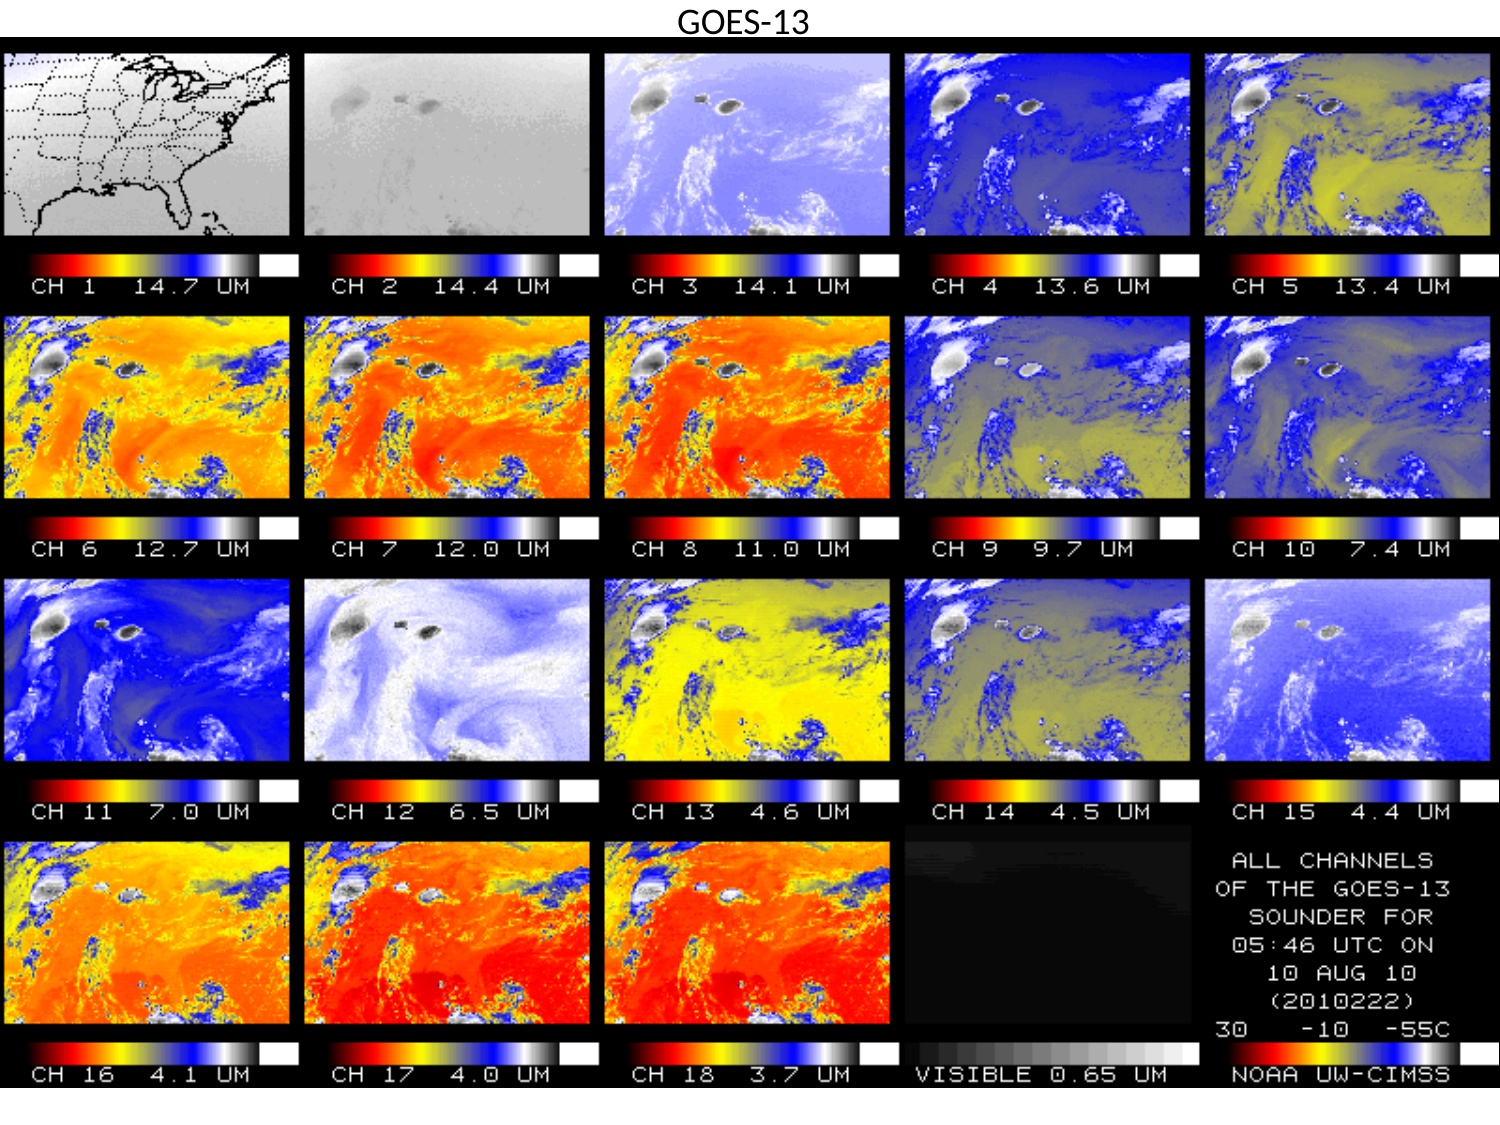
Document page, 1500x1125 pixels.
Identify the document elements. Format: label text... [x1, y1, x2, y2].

text_box [0, 37, 1500, 1088]
text_box GOES-13 [662, 0, 826, 50]
